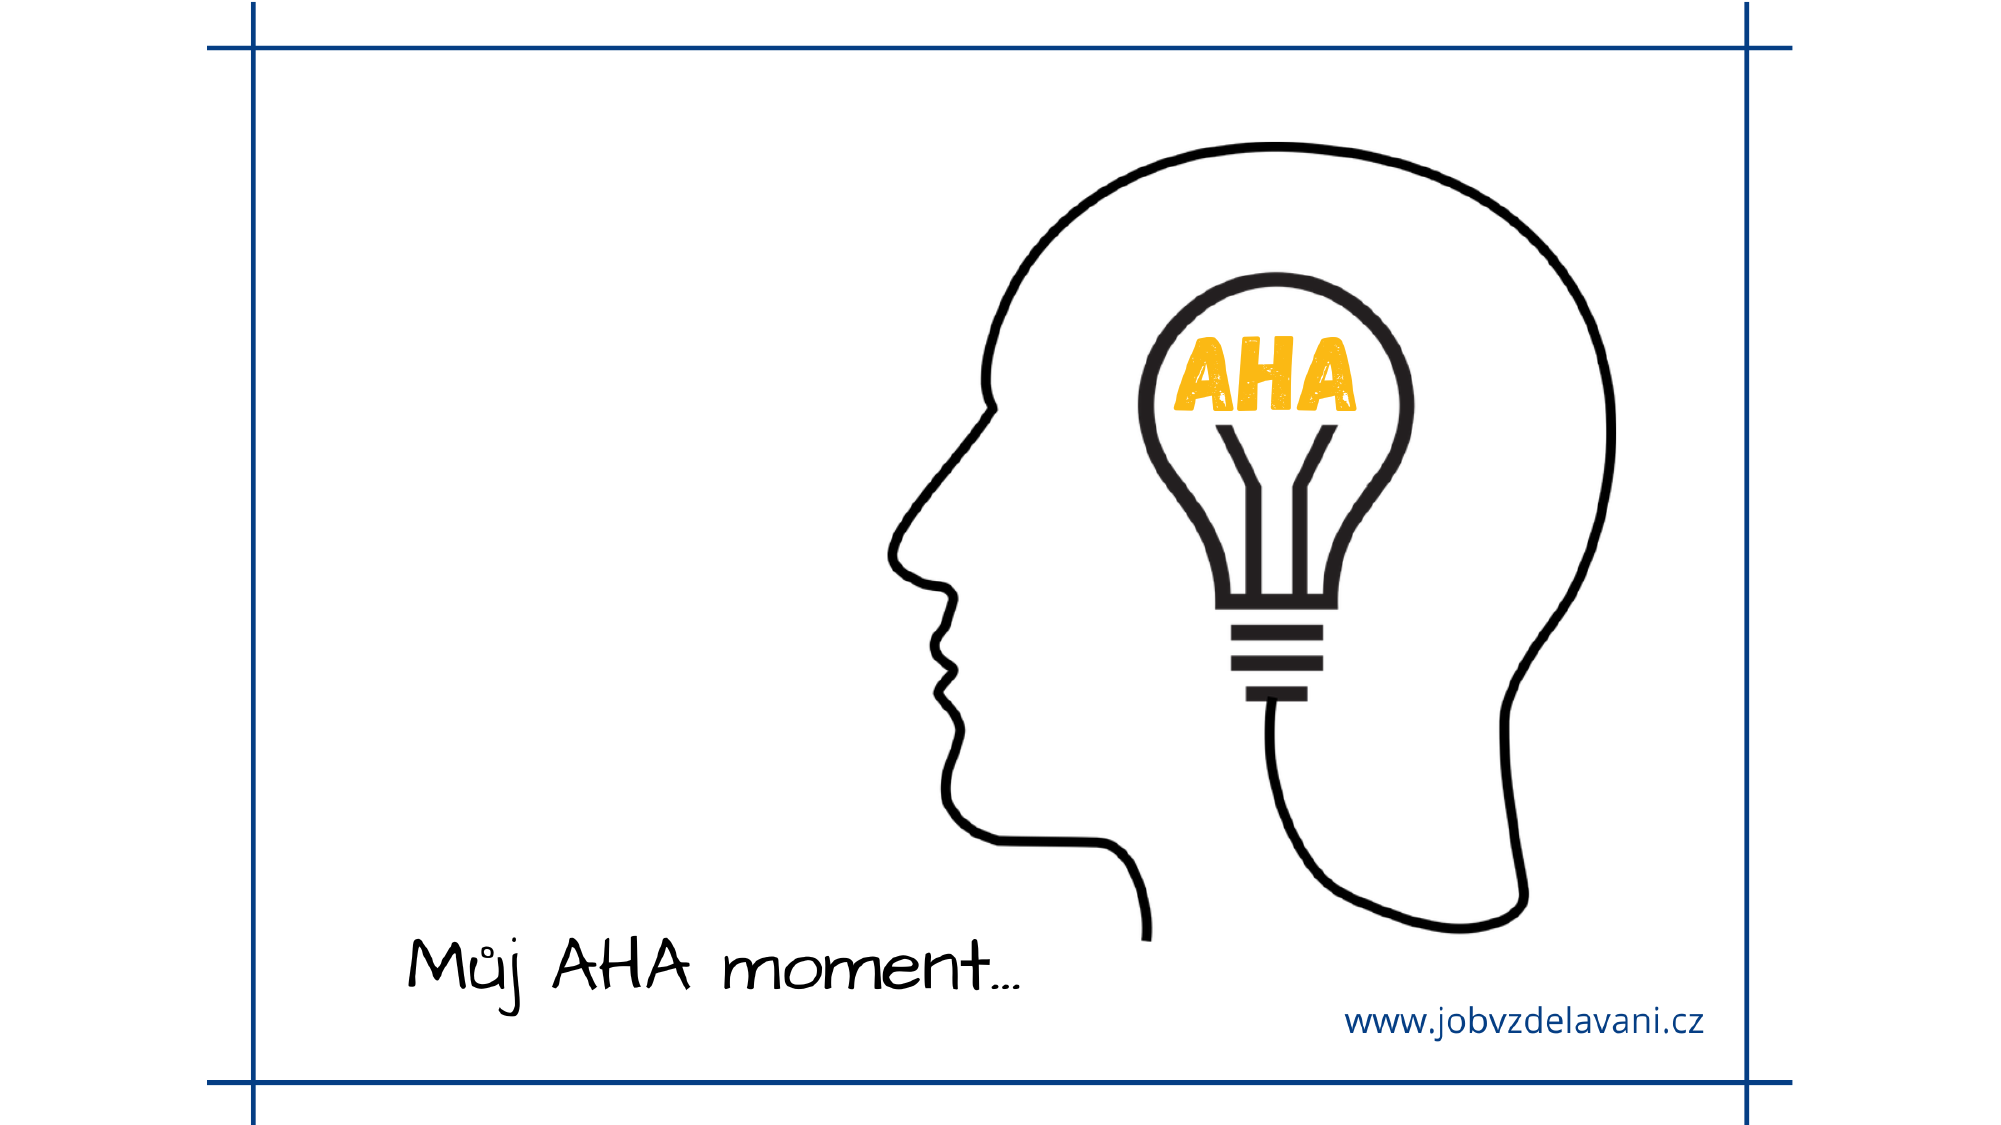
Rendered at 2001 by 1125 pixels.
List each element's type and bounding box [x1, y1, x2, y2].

picture [207, 0, 1793, 1125]
